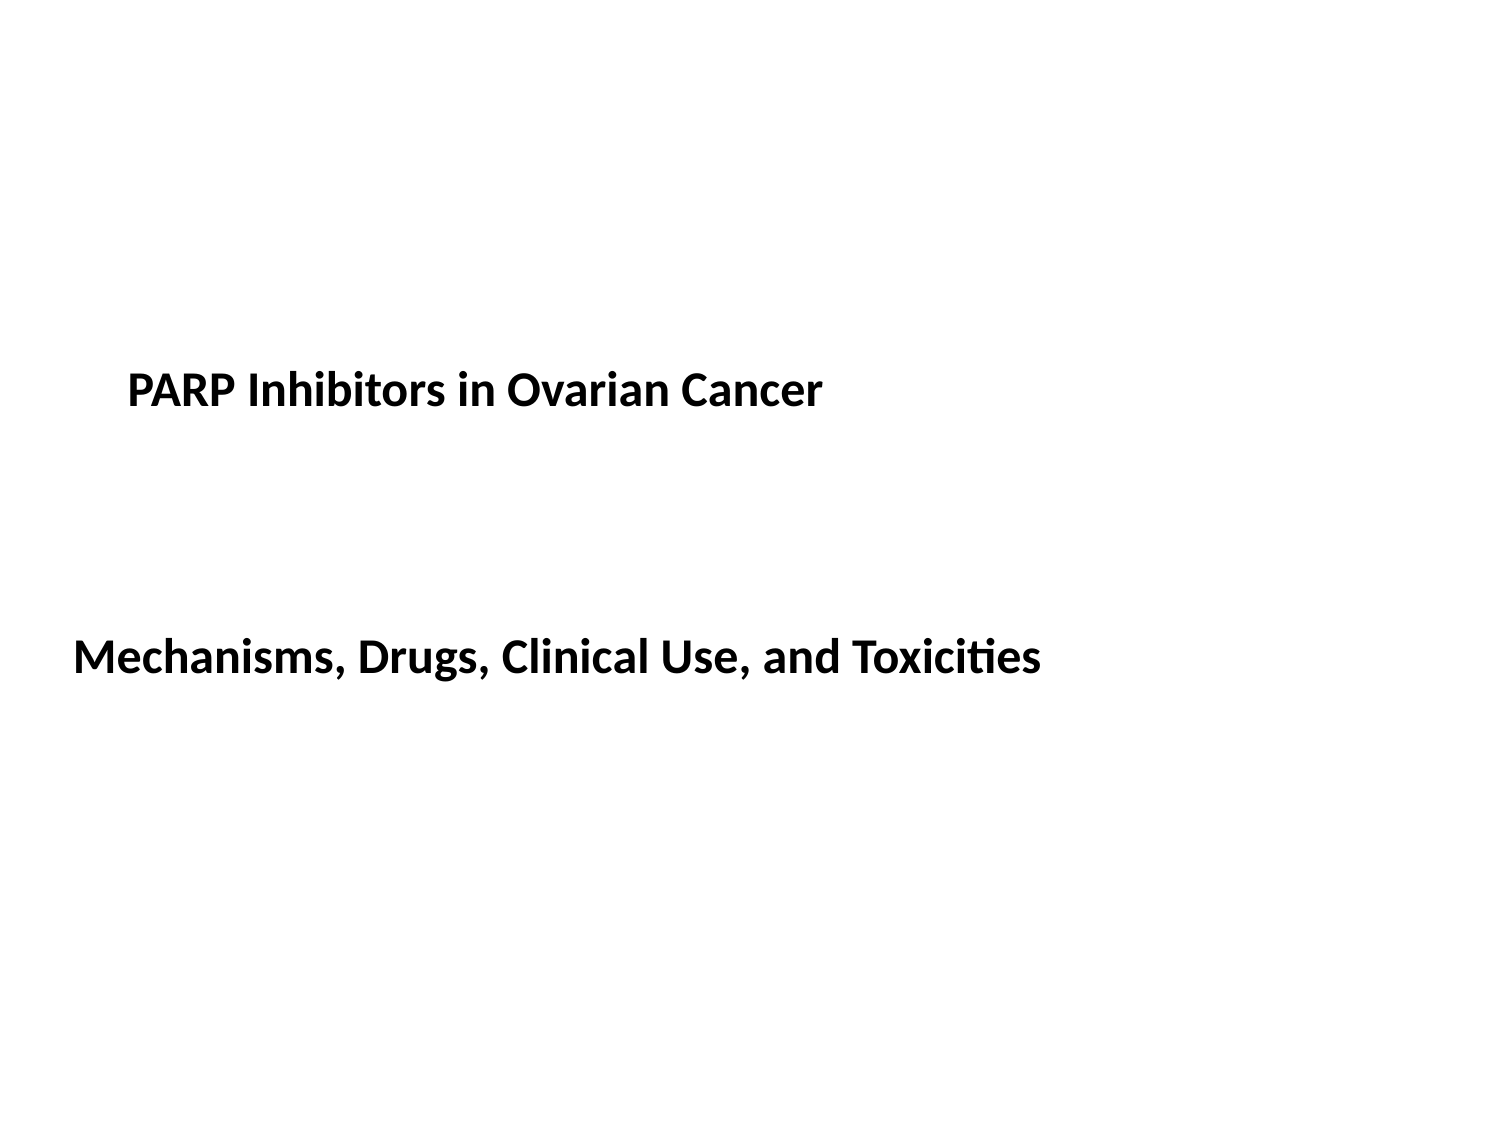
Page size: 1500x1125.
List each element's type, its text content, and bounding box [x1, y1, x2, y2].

text_box Mechanisms, Drugs, Clinical Use, and Toxicities [57, 616, 1108, 692]
text_box PARP Inhibitors in Ovarian Cancer [112, 349, 1388, 425]
